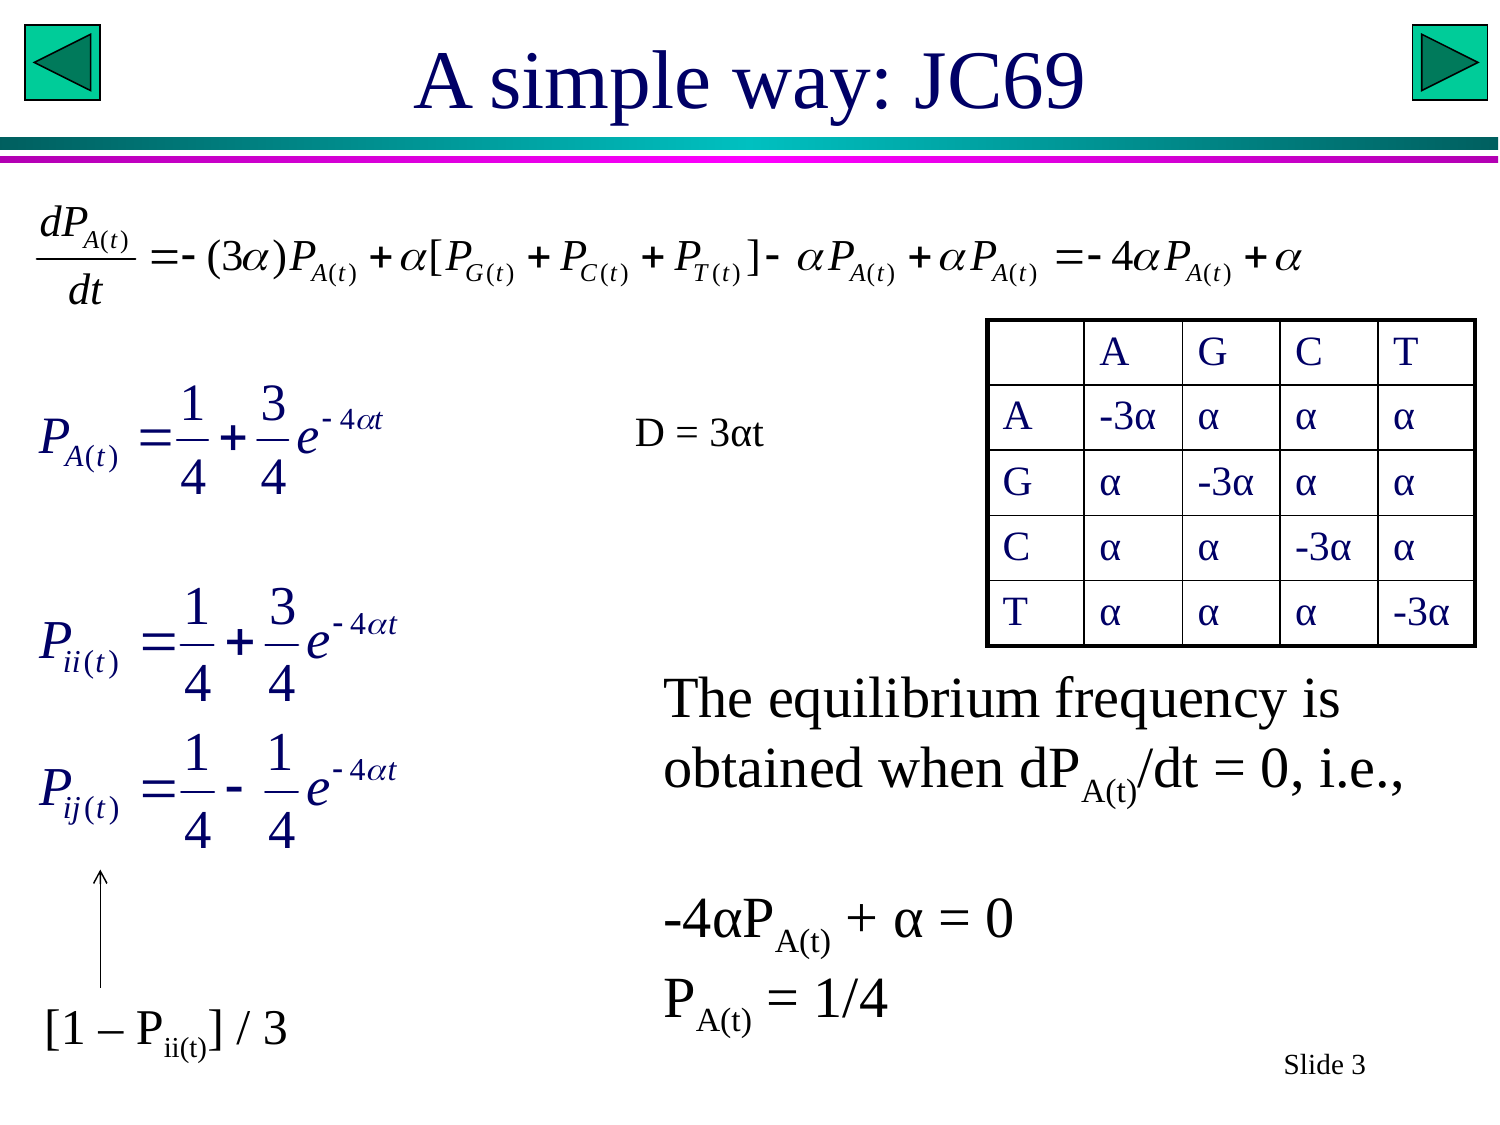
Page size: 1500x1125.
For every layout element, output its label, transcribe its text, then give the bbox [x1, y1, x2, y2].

table_cell α [1085, 516, 1182, 580]
table_cell C [990, 516, 1083, 580]
table_cell G [990, 451, 1083, 515]
table_cell α [1281, 451, 1377, 515]
table_cell -3α [1085, 386, 1182, 449]
table_header [990, 322, 1083, 384]
table_cell α [1379, 516, 1473, 580]
text_box [1 – Pii(t)] / 3 [29, 987, 361, 1071]
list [29, 192, 1313, 315]
table_cell A [990, 386, 1083, 449]
table_cell -3α [1281, 516, 1377, 580]
table_header C [1281, 322, 1377, 384]
table_cell α [1183, 516, 1279, 580]
table_cell α [1085, 451, 1182, 515]
text_box The equilibrium frequency is obtained when dPA(t)/dt = 0, i.e., -4αPA(t) + α = 0 PA(t) = 1/4 [648, 652, 1440, 1046]
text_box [29, 370, 392, 503]
table_cell α [1281, 386, 1377, 449]
table_cell α [1183, 386, 1279, 449]
table_cell T [990, 581, 1083, 644]
table_header A [1085, 322, 1182, 384]
table_cell -3α [1379, 581, 1473, 644]
table_cell α [1379, 451, 1473, 515]
text_box D = 3αt [620, 397, 880, 462]
footer Slide 3 [1175, 1037, 1475, 1088]
table_header G [1183, 322, 1279, 384]
table_cell α [1183, 581, 1279, 644]
table_cell α [1085, 581, 1182, 644]
table_cell α [1281, 581, 1377, 644]
title A simple way: JC69 [112, 0, 1388, 150]
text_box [29, 569, 407, 858]
table_cell α [1379, 386, 1473, 449]
table_header T [1379, 322, 1473, 384]
table_cell -3α [1183, 451, 1279, 515]
